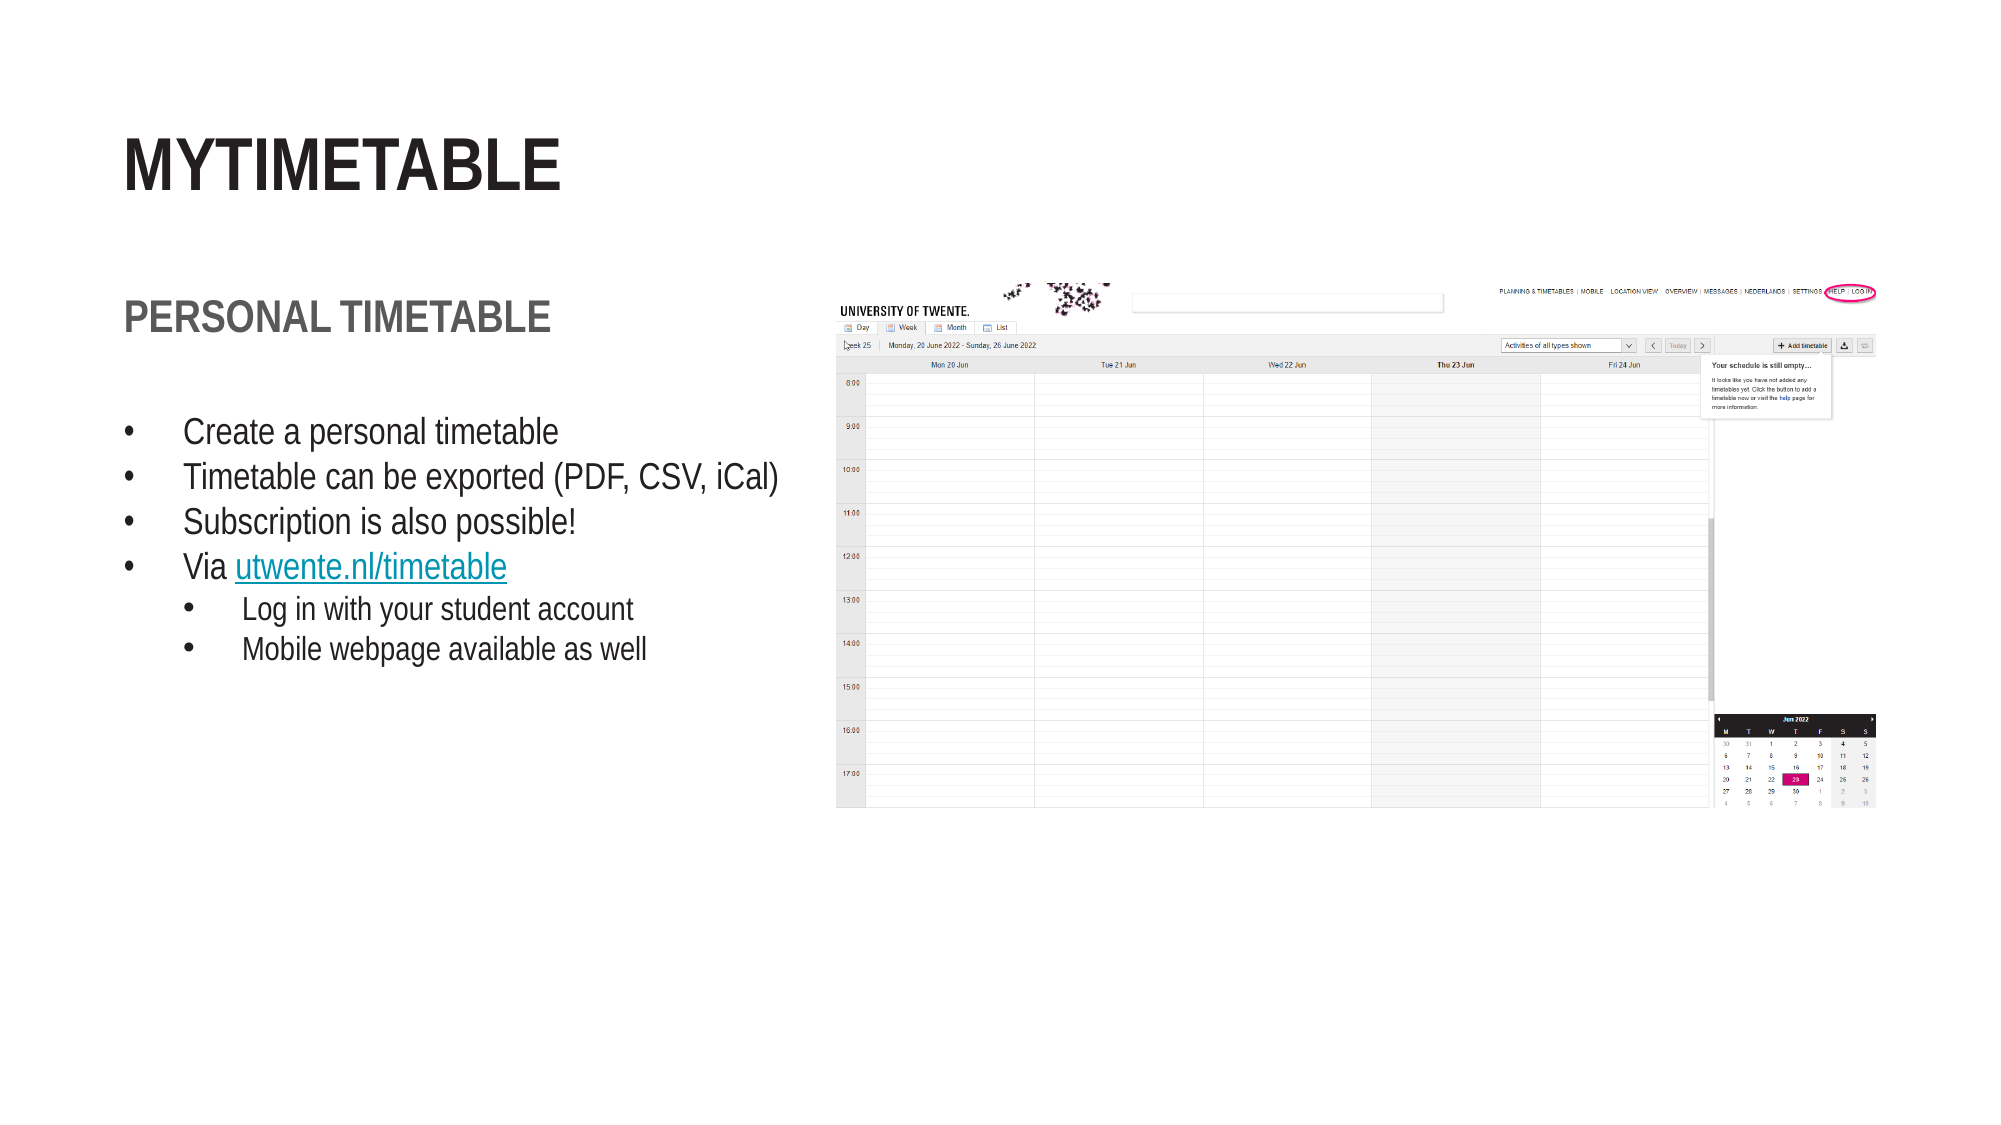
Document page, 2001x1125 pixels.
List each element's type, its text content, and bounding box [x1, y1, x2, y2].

subtitle Personal Timetable [124, 286, 836, 375]
list Create a personal timetable Timetable can be exported (PDF, CSV, iCal) Subscription is also possible! Via utwente.nl/timetable Log in with your student account Mobile webpage available as well [124, 407, 874, 892]
picture [836, 283, 1876, 808]
title MyTimeTable [124, 124, 874, 284]
